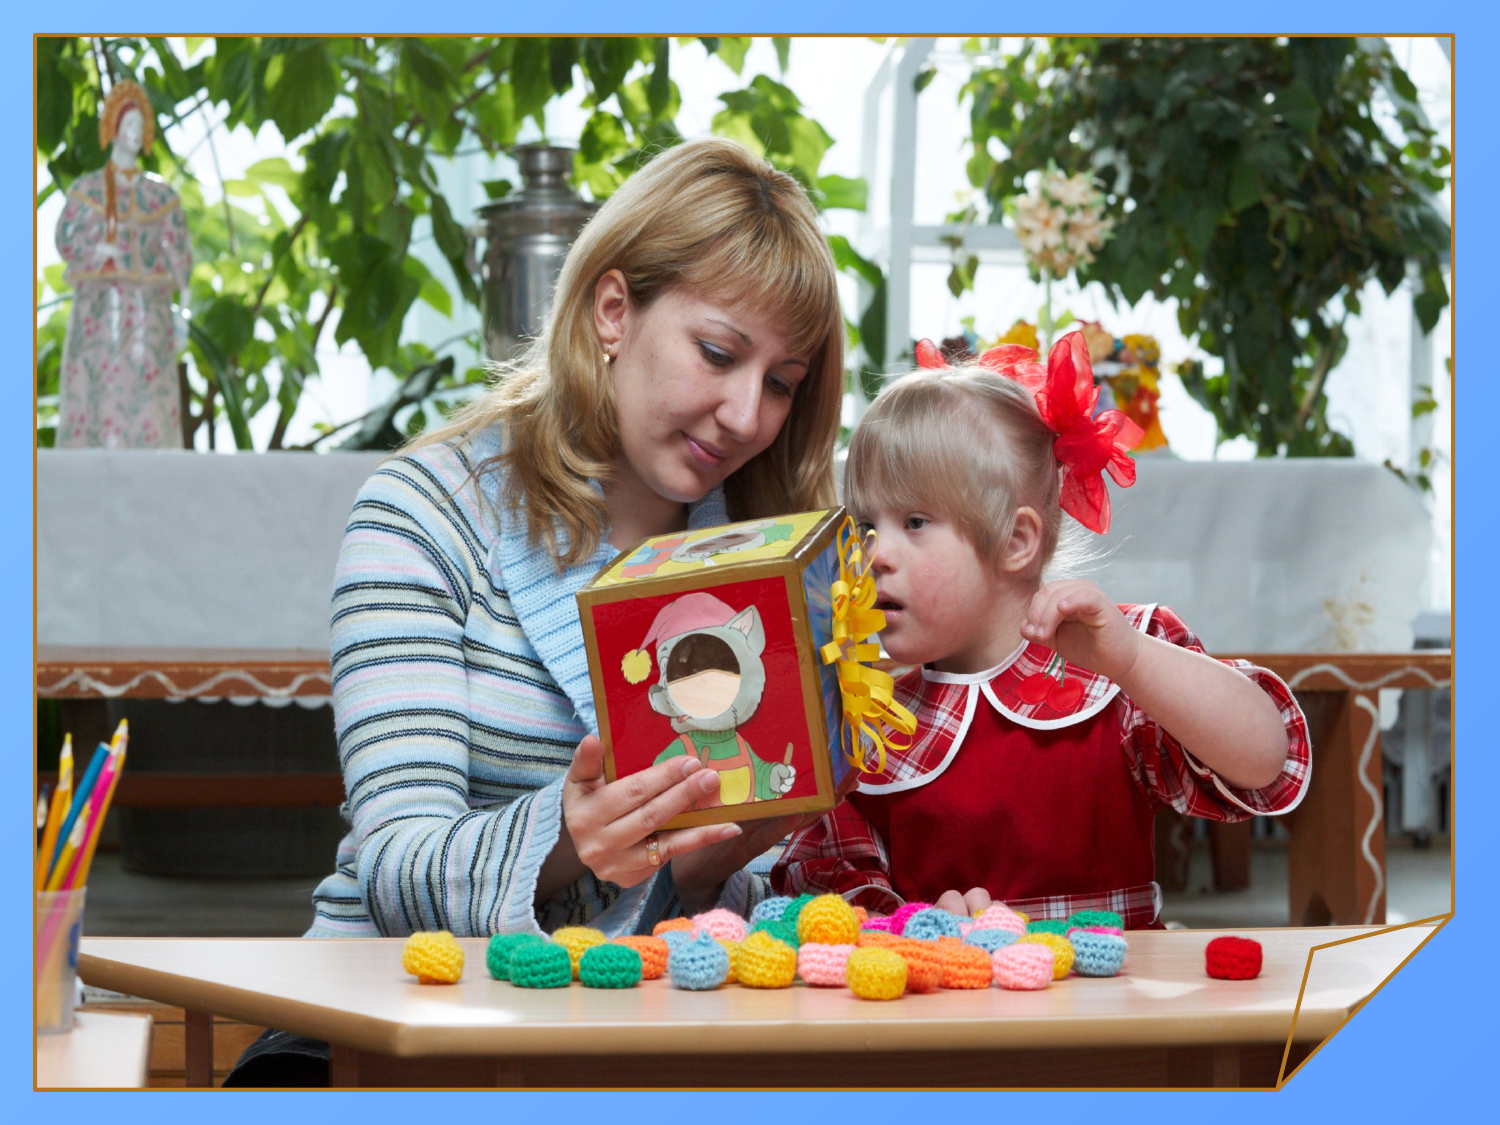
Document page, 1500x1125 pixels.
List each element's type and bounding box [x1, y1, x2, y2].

text_box [33, 32, 1456, 1092]
